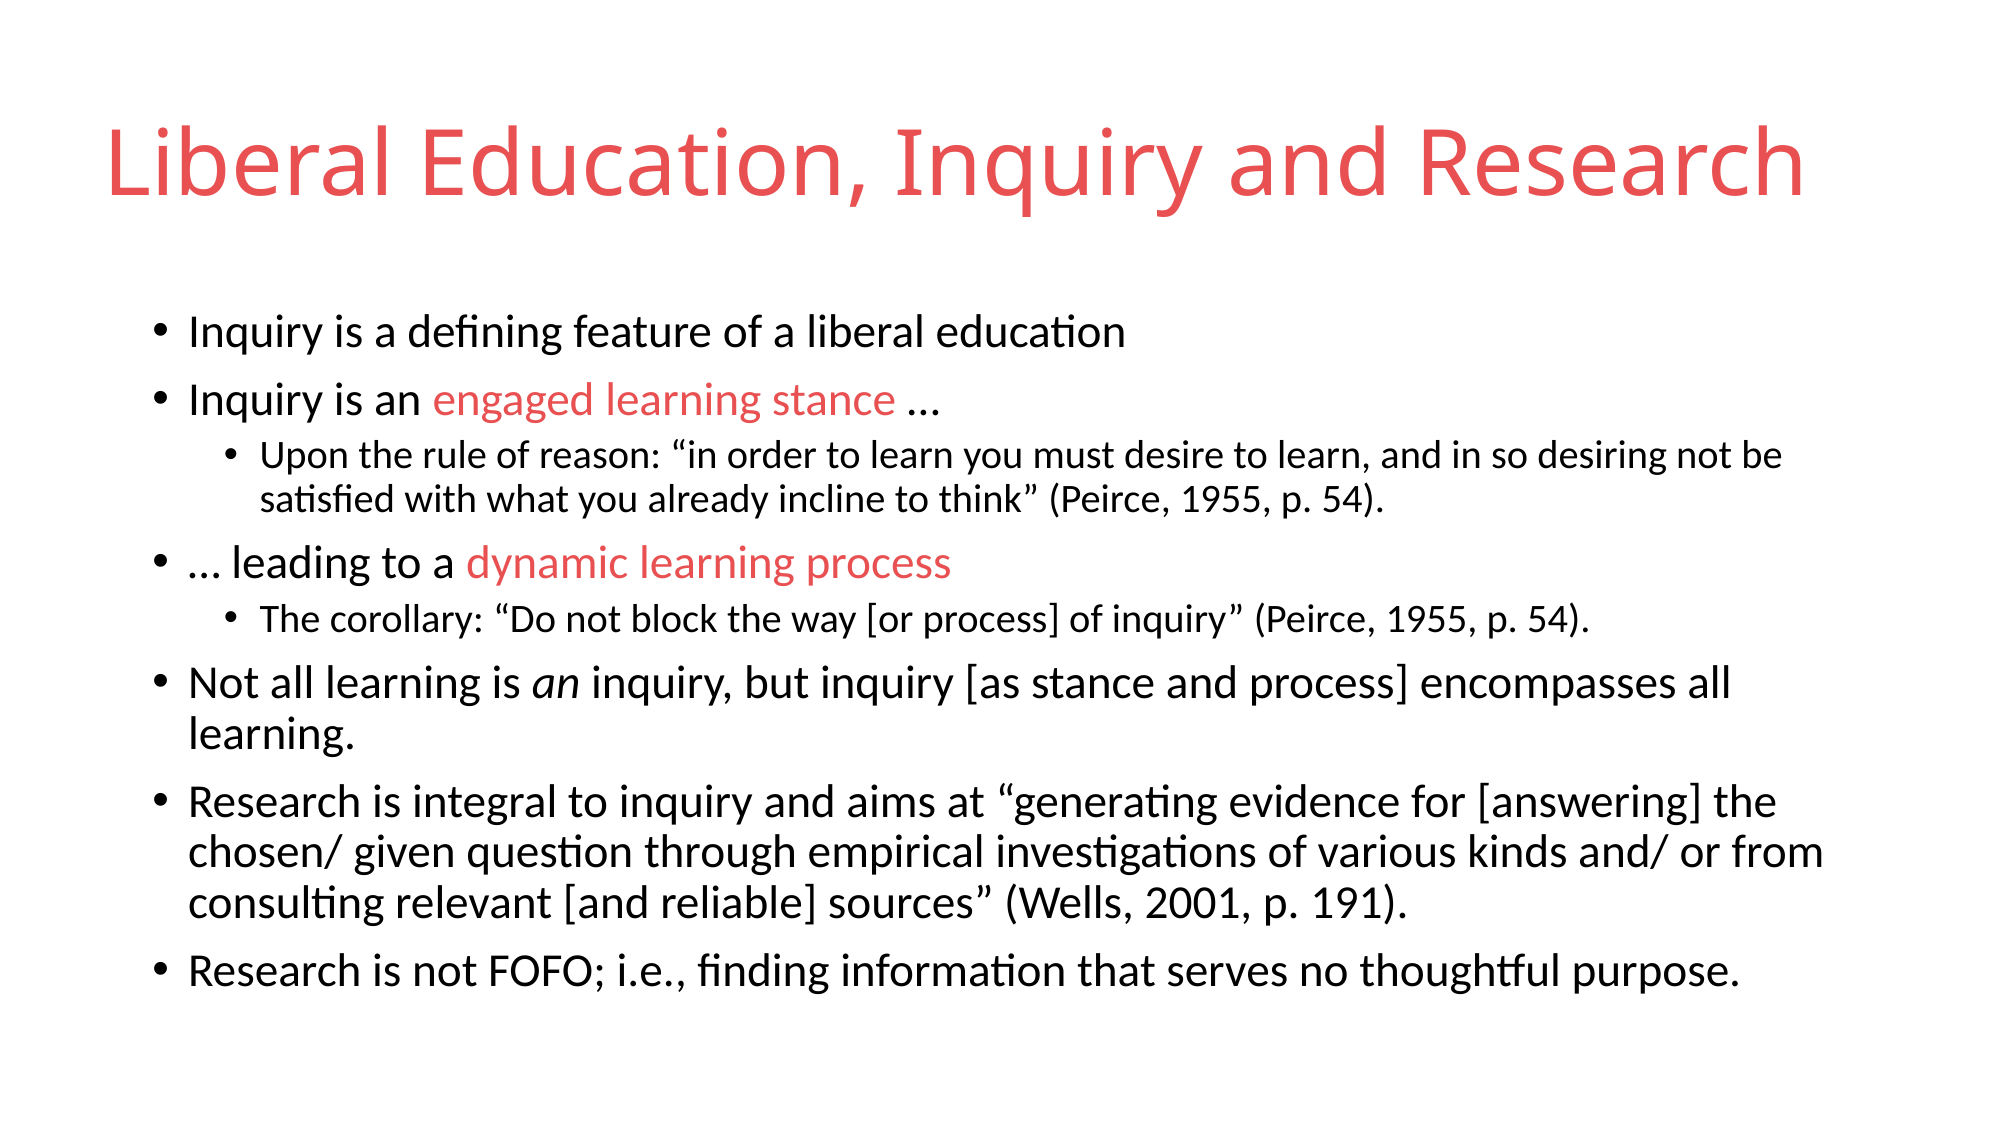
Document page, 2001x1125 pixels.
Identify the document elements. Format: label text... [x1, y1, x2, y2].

title Liberal Education, Inquiry and Research [88, 56, 1912, 275]
list Inquiry is a defining feature of a liberal education Inquiry is an engaged learning stance … Upon the rule of reason: “in order to learn you must desire to learn, and in so desiring not be satisfied with what you already incline to think” (Peirce, 1955, p. 54). … leading to a dynamic learning process The corollary: “Do not block the way [or process] of inquiry” (Peirce, 1955, p. 54). Not all learning is an inquiry, but inquiry [as stance and process] encompasses all learning. Research is integral to inquiry and aims at “generating evidence for [answering] the chosen/ given question through empirical investigations of various kinds and/ or from consulting relevant [and reliable] sources” (Wells, 2001, p. 191). Research is not FOFO; i.e., finding information that serves no thoughtful purpose. [137, 299, 1863, 1014]
